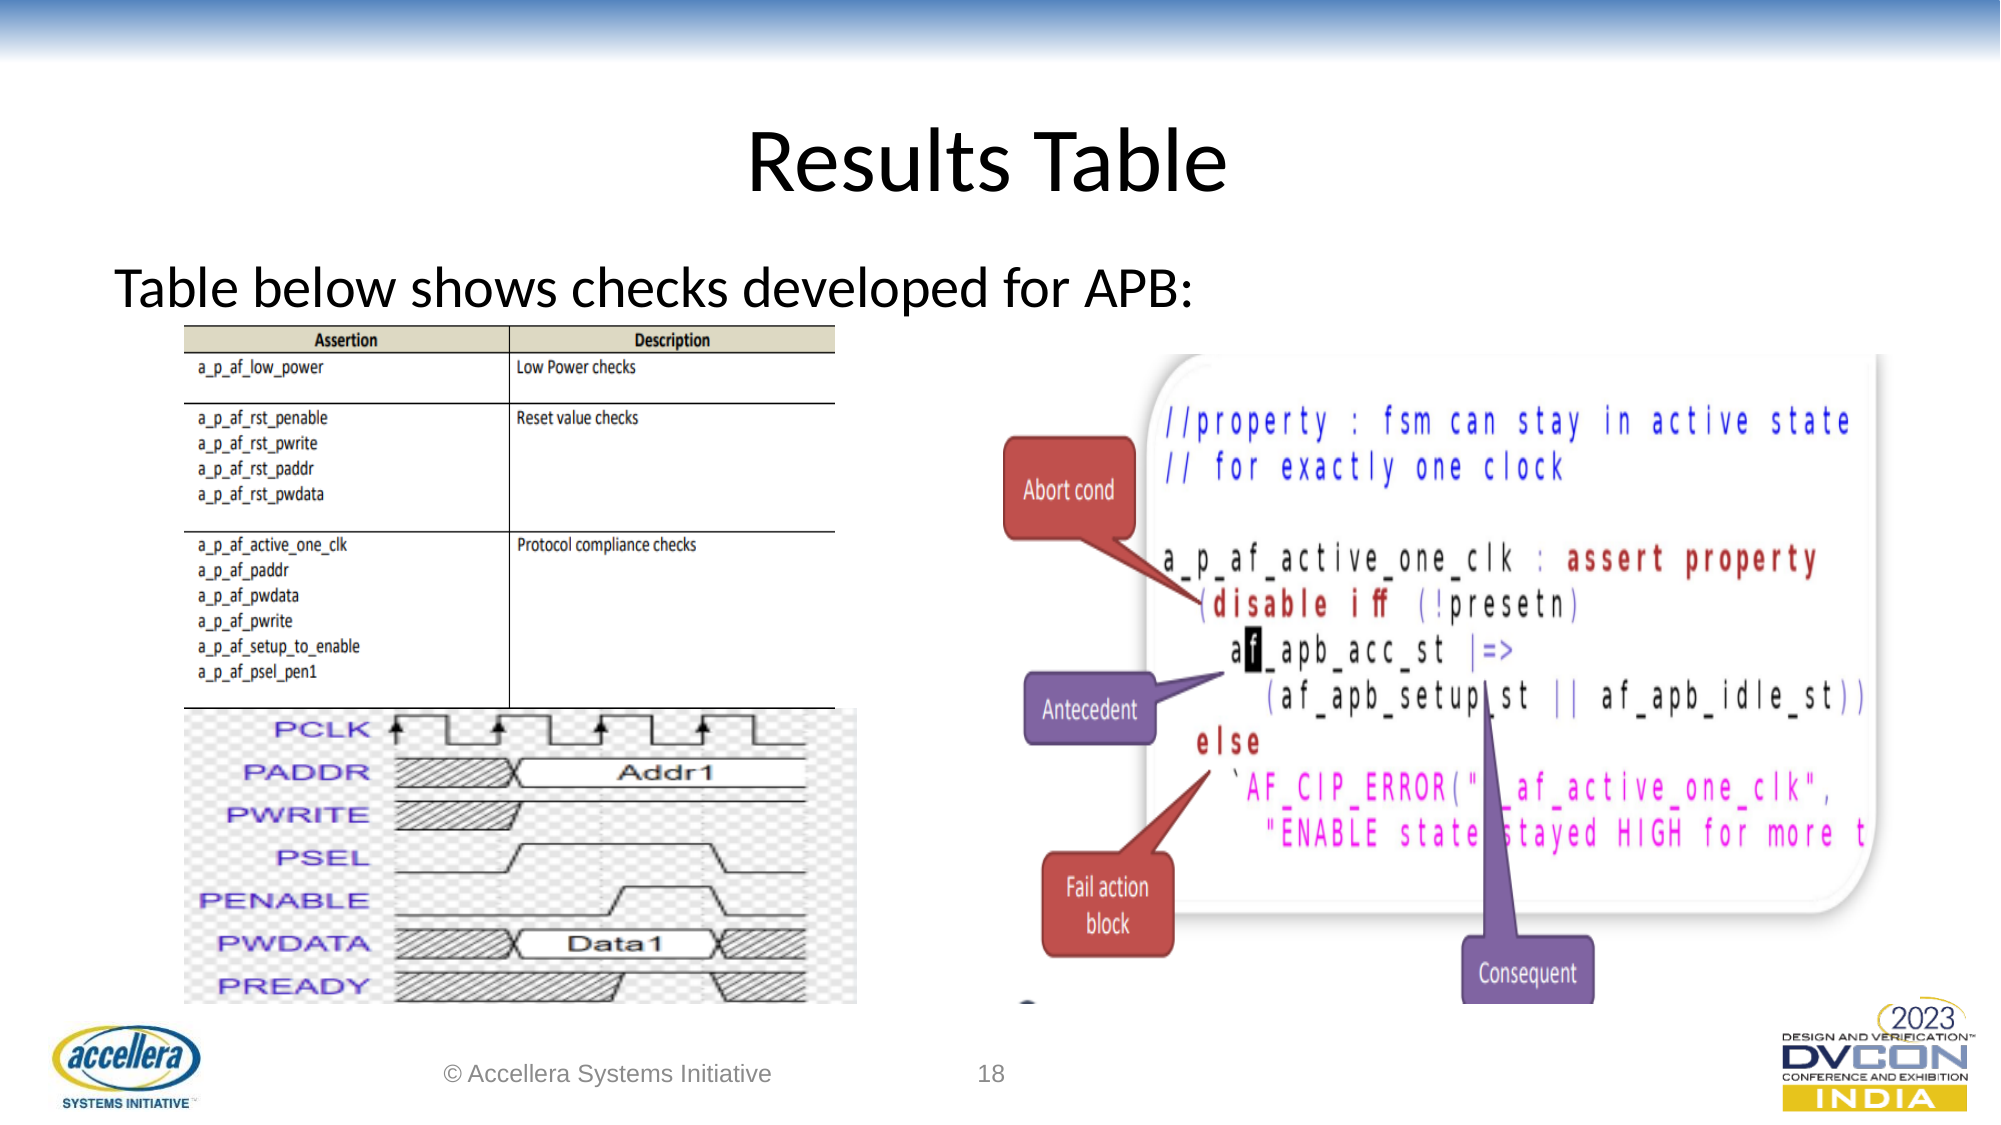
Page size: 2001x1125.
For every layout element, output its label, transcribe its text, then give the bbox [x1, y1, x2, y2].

slide_number 18 [800, 1042, 1184, 1103]
picture [48, 1021, 204, 1112]
picture [184, 324, 857, 1004]
title Results Table [88, 99, 1889, 207]
text_box Table below shows checks developed for APB: [99, 242, 1890, 325]
picture [1003, 354, 1976, 1112]
footer © Accellera Systems Initiative [366, 1042, 800, 1103]
